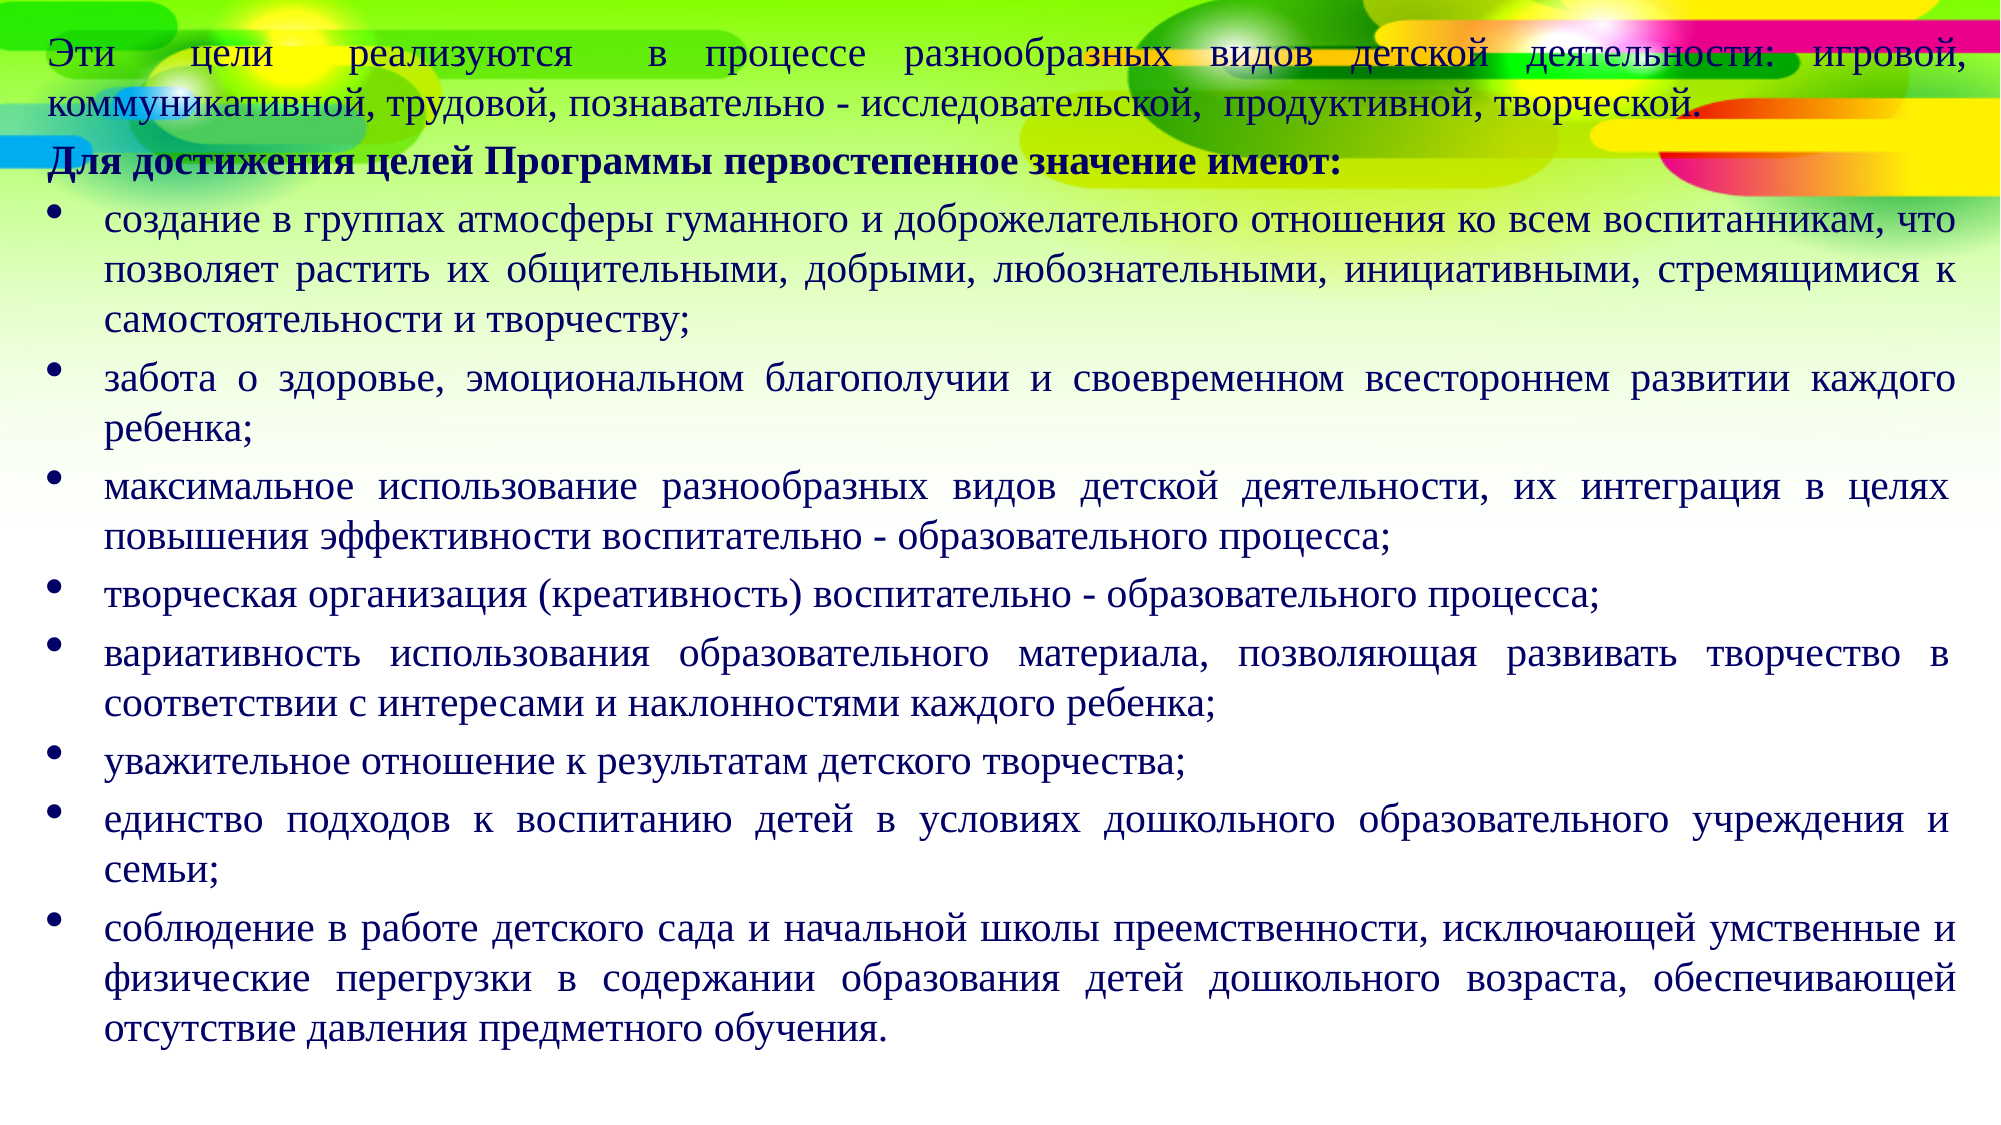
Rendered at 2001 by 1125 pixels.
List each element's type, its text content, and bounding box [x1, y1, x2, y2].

list Эти цели реализуются в процессе разнообразных видов детской деятельности: игровой, коммуникативной, трудовой, познавательно - исследовательской, продуктивной, творческой. Для достижения целей Программы первостепенное значение имеют: создание в группах атмосферы гуманного и доброжелательного отношения ко всем воспитанникам, что позволяет растить их общительными, добрыми, любознательными, инициативными, стремящимися к самостоятельности и творчеству; забота о здоровье, эмоциональном благополучии и своевременном всестороннем развитии каждого ребенка; максимальное использование разнообразных видов детской деятельности, их интеграция в целях повышения эффективности воспитательно - образовательного процесса; творческая организация (креативность) воспитательно - образовательного процесса; вариативность использования образовательного материала, позволяющая развивать творчество в соответствии с интересами и наклонностями каждого ребенка; уважительное отношение к результатам детского творчества; единство подходов к воспитанию детей в условиях дошкольного образовательного учреждения и семьи; соблюдение в работе детского сада и начальной школы преемственности, исключающей умственные и физические перегрузки в содержании образования детей дошкольного возраста, обеспечивающей отсутствие давления предметного обучения. [32, 16, 1983, 1095]
picture [0, 0, 2001, 1125]
